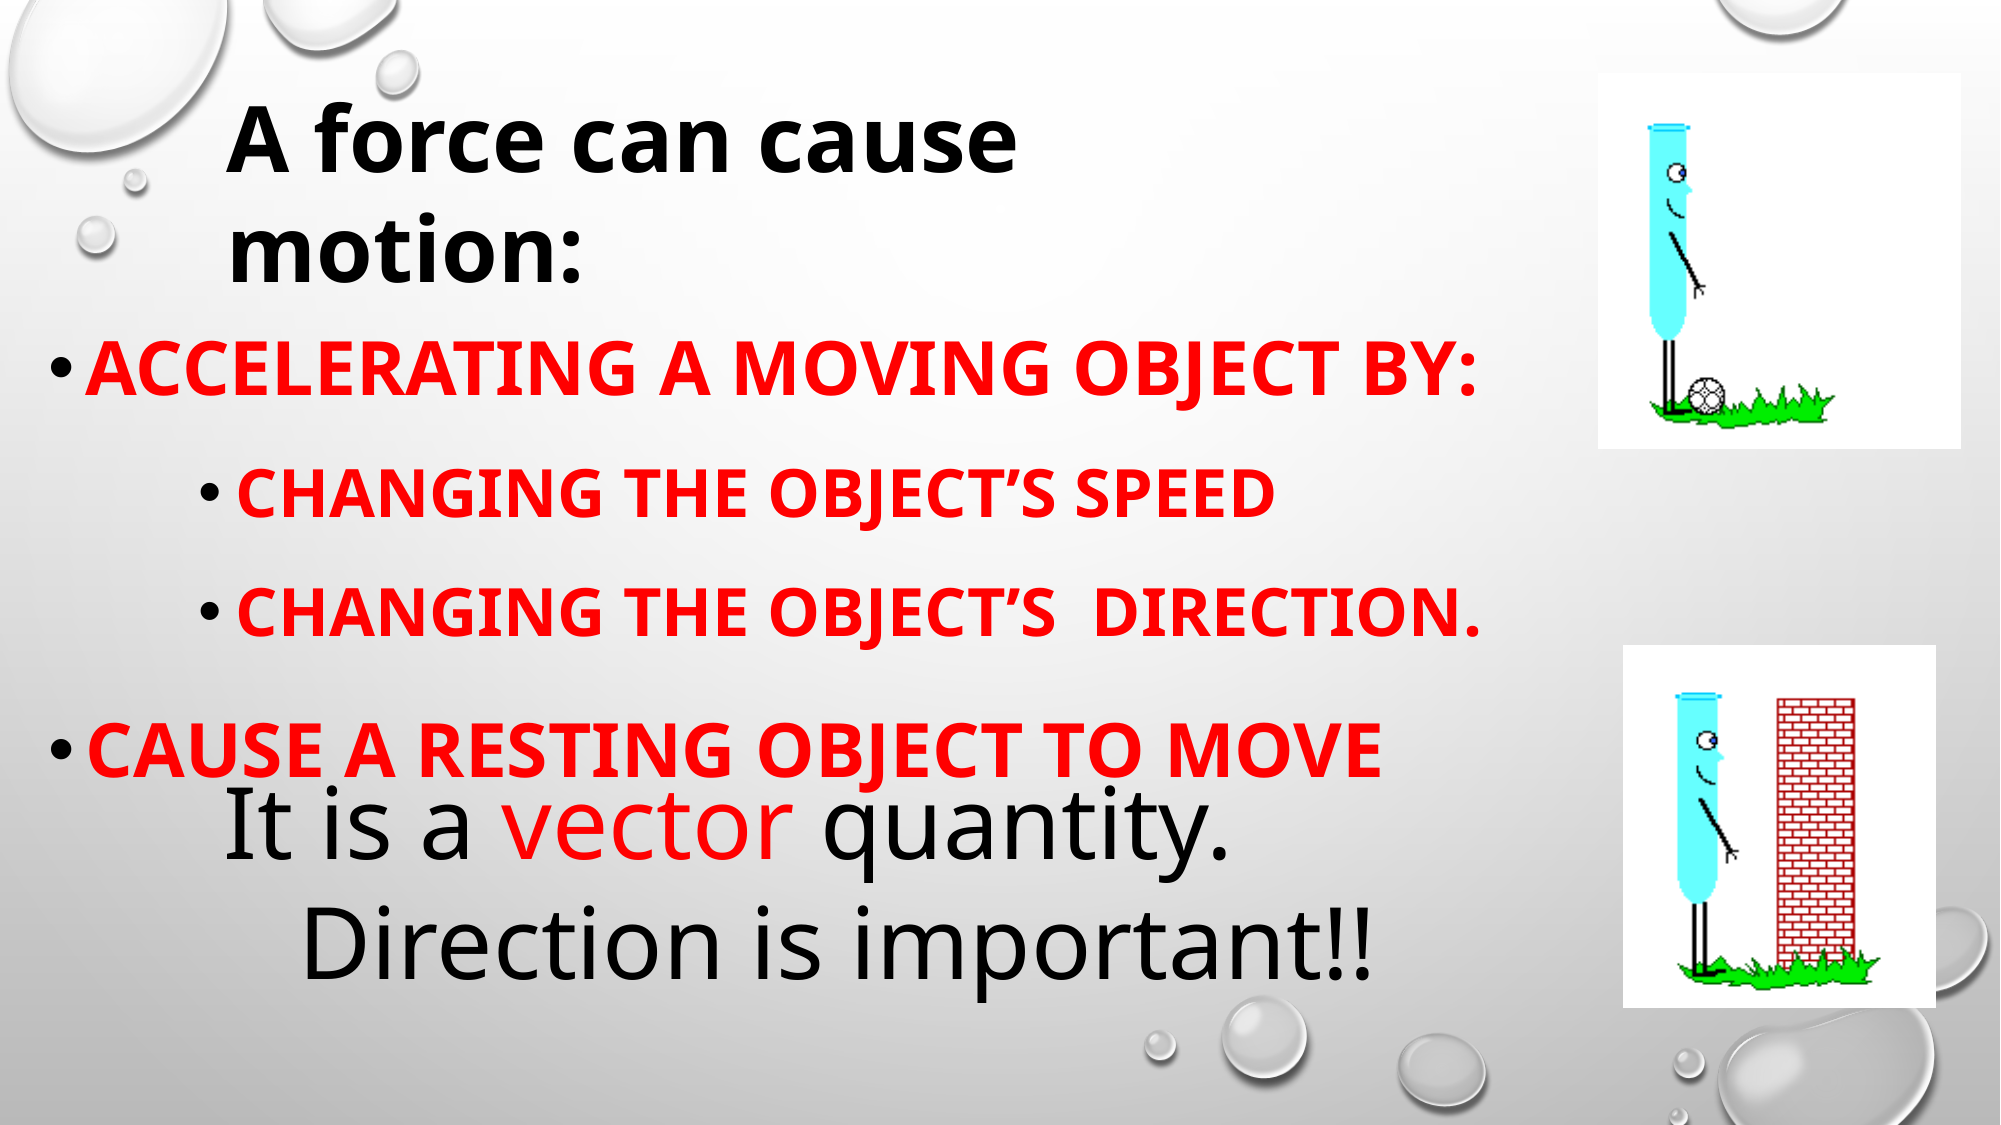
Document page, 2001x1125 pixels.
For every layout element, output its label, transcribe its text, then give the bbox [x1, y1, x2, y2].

picture [0, 0, 2000, 1125]
text_box It is a vector quantity. Direction is important!! [134, 752, 1550, 1007]
text_box A force can cause motion: [212, 73, 1350, 309]
text_box accelerating a moving object by: changing the object’s speed Changing the object’s direction. cause a resting object to move [33, 287, 1754, 886]
